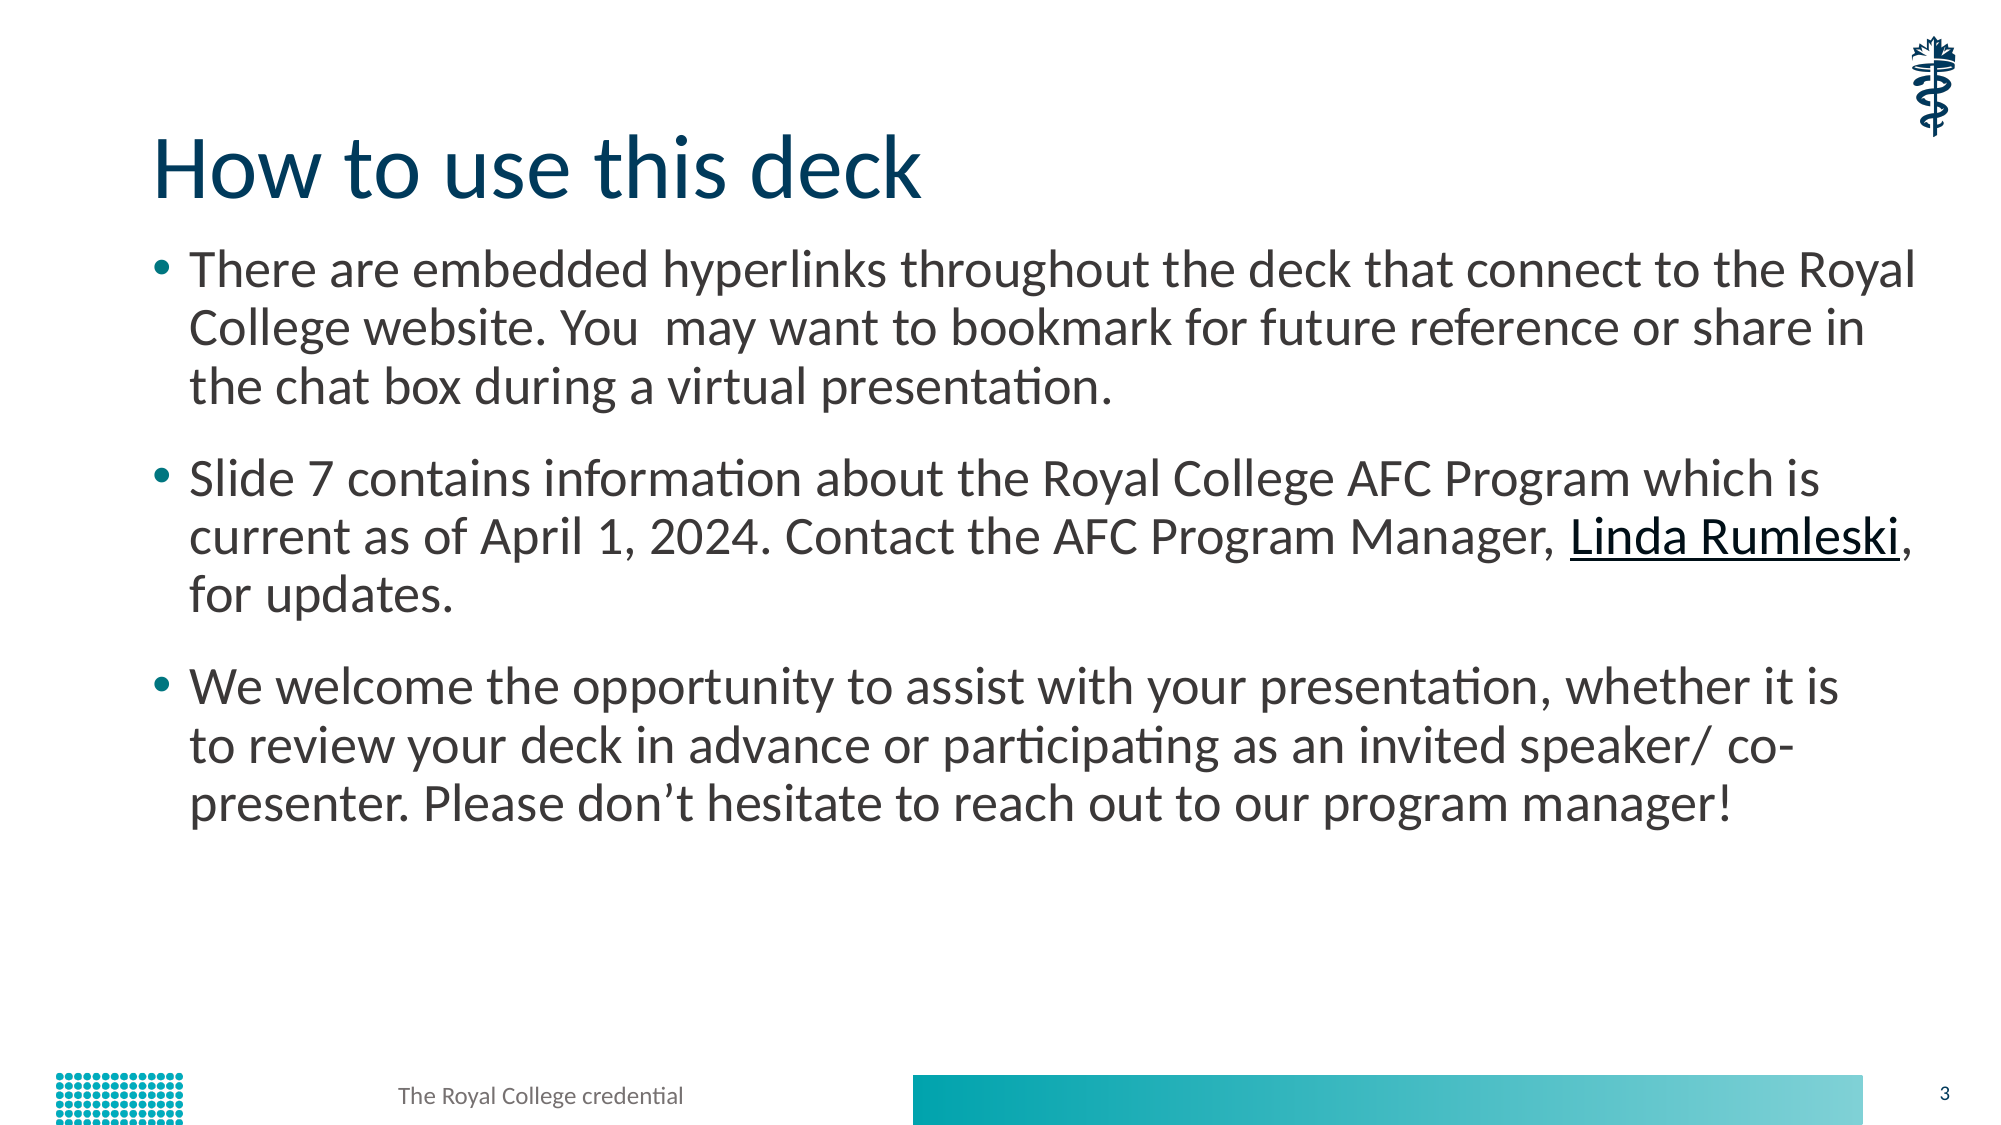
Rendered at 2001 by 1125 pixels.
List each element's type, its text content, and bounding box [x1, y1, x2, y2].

picture [1899, 24, 1968, 149]
list There are embedded hyperlinks throughout the deck that connect to the Royal College website. You may want to bookmark for future reference or share in the chat box during a virtual presentation. Slide 7 contains information about the Royal College AFC Program which is current as of April 1, 2024. Contact the AFC Program Manager, Linda Rumleski, for updates. We welcome the opportunity to assist with your presentation, whether it is to review your deck in advance or participating as an invited speaker/ co-presenter. Please don’t hesitate to reach out to our program manager! [137, 233, 1966, 1020]
slide_number 3 [1862, 1071, 1966, 1124]
picture [52, 1071, 186, 1125]
title How to use this deck [137, 59, 1863, 233]
footer The Royal College credential [211, 1071, 877, 1124]
